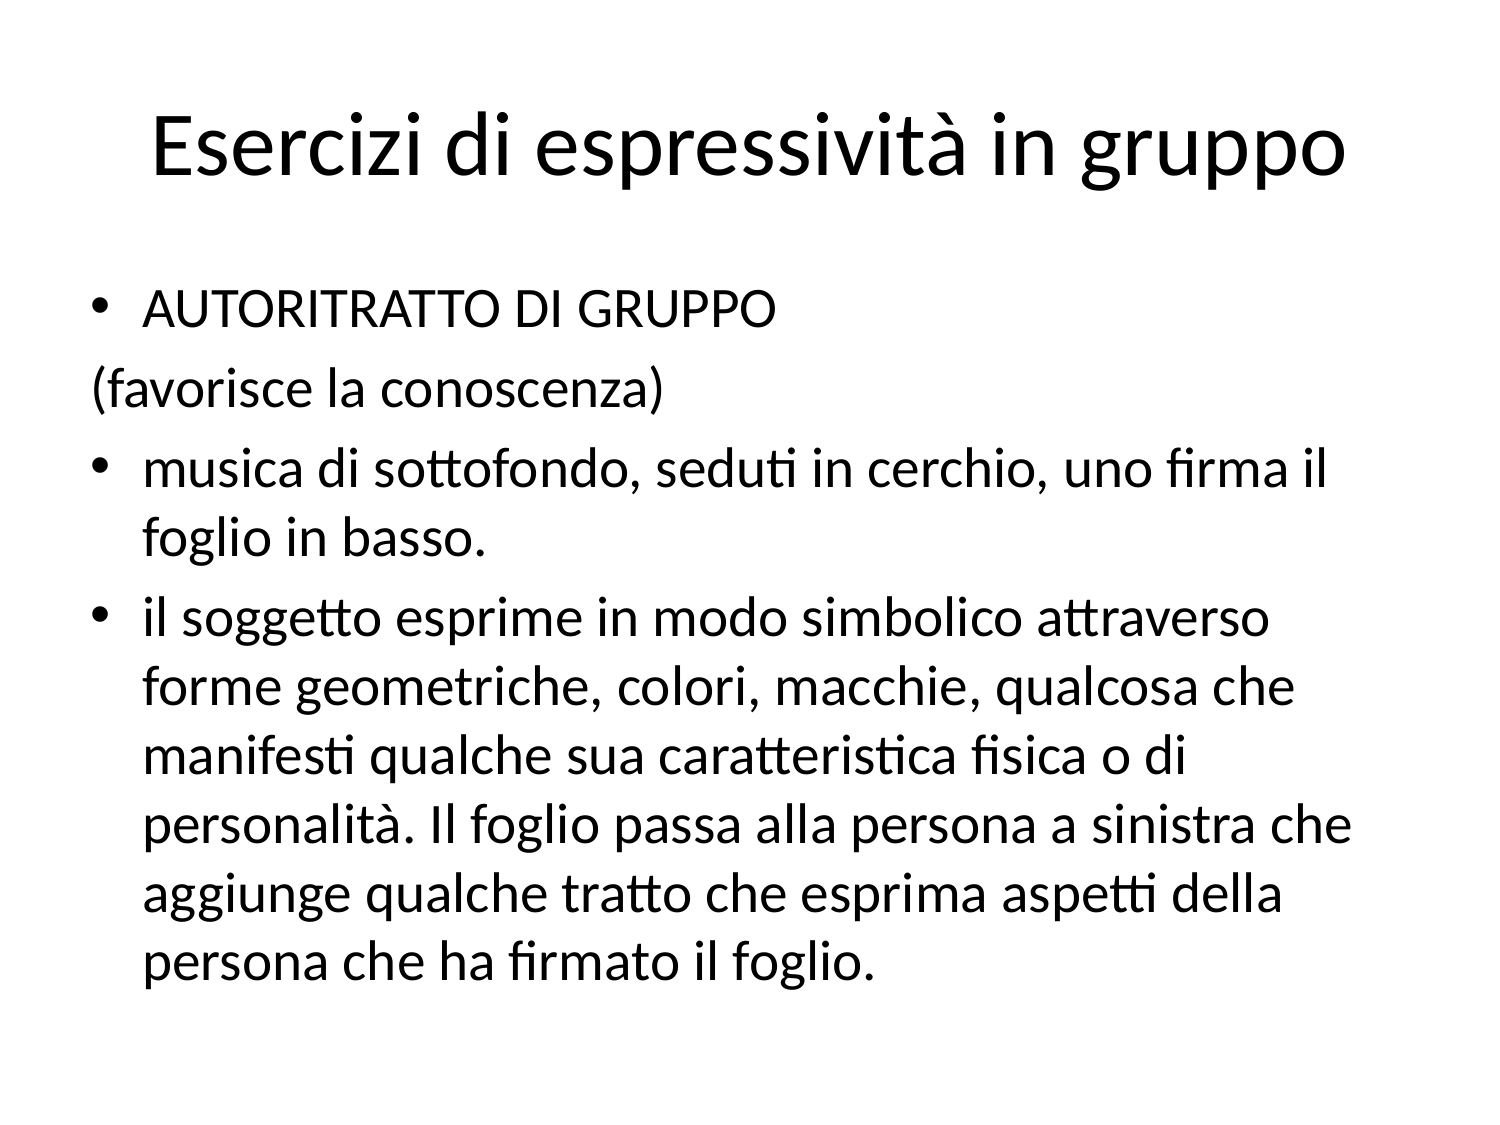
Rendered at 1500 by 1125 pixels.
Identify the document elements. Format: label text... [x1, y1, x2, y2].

list AUTORITRATTO DI GRUPPO (favorisce la conoscenza) musica di sottofondo, seduti in cerchio, uno firma il foglio in basso. il soggetto esprime in modo simbolico attraverso forme geometriche, colori, macchie, qualcosa che manifesti qualche sua caratteristica fisica o di personalità. Il foglio passa alla persona a sinistra che aggiunge qualche tratto che esprima aspetti della persona che ha firmato il foglio. [75, 262, 1425, 1005]
title Esercizi di espressività in gruppo [75, 45, 1425, 233]
